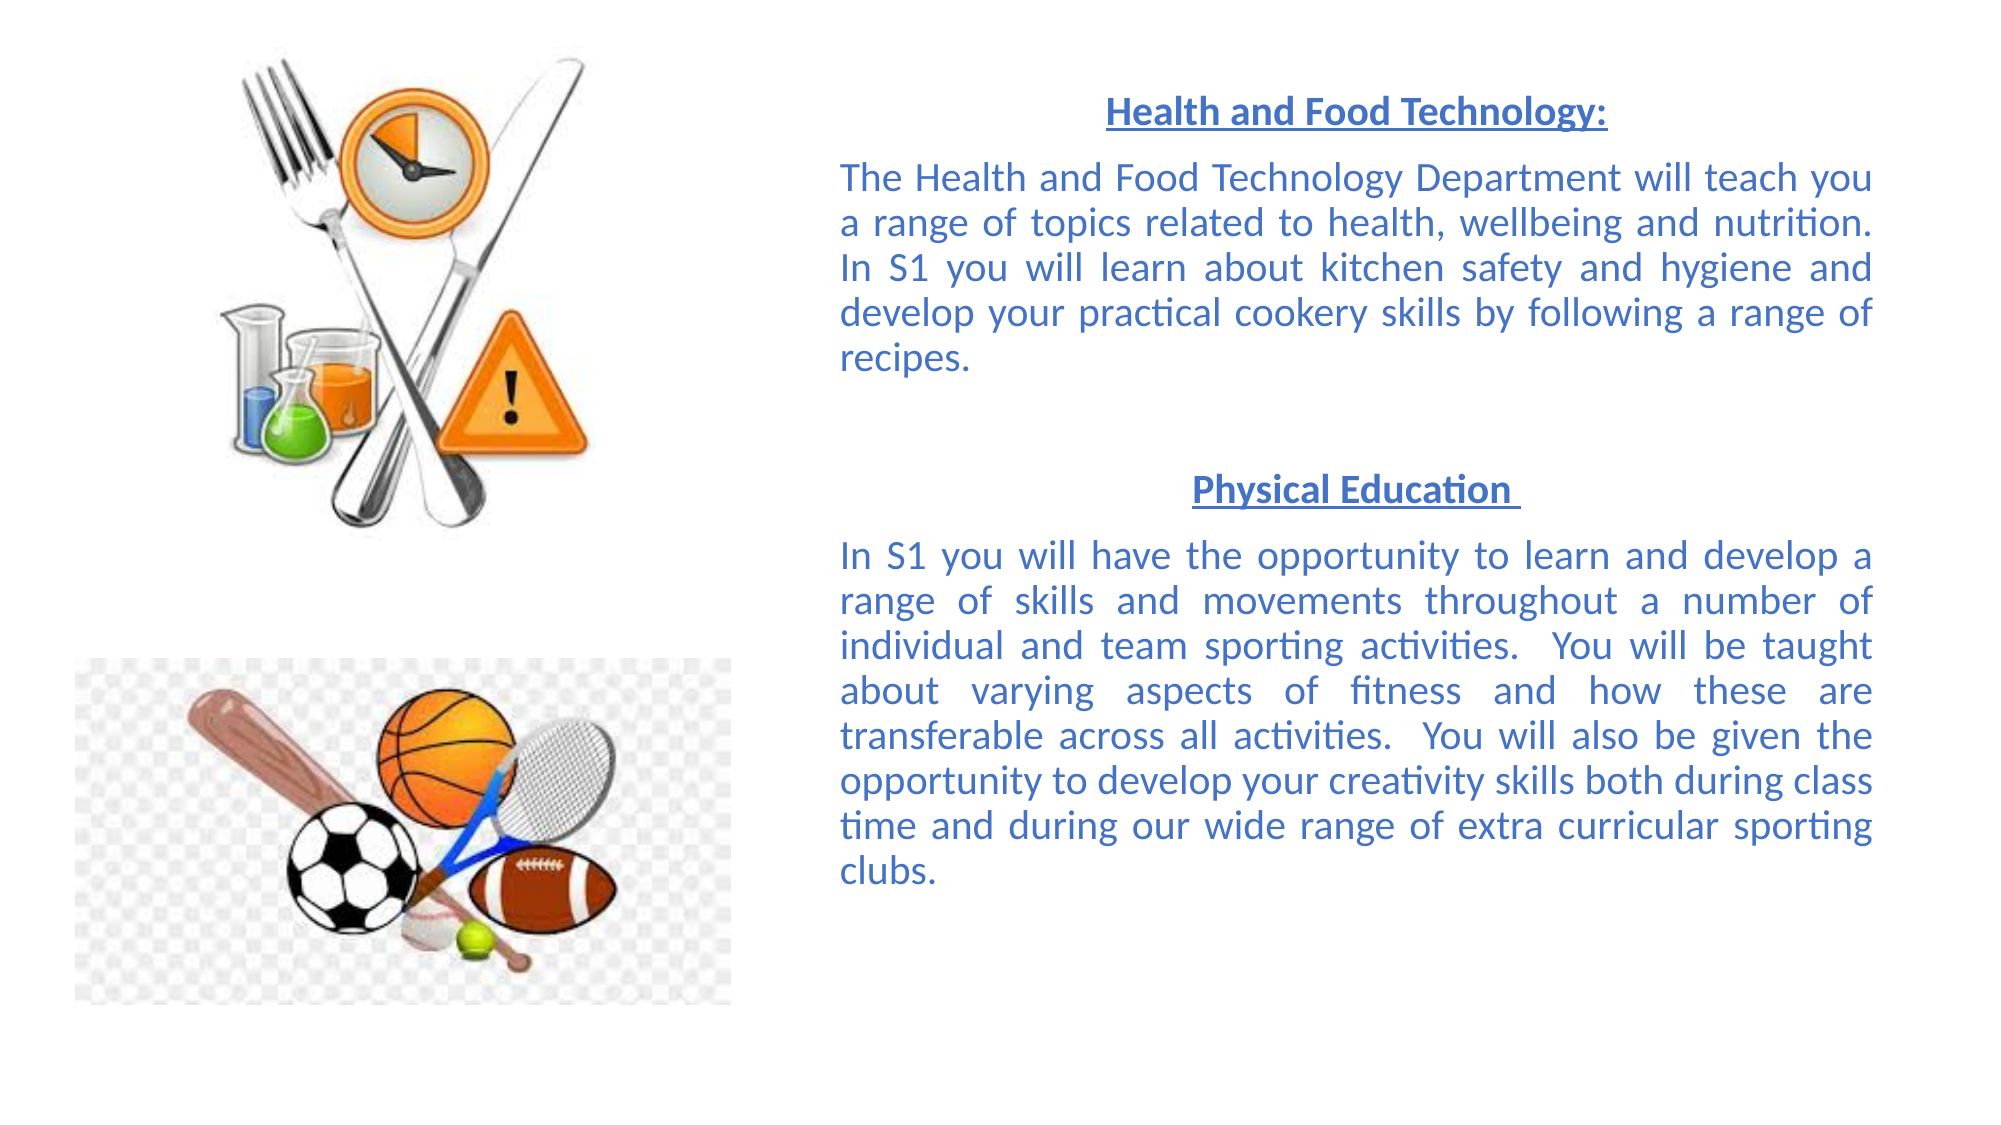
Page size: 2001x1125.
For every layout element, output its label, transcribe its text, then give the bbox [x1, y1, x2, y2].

list Health and Food Technology: The Health and Food Technology Department will teach you a range of topics related to health, wellbeing and nutrition. In S1 you will learn about kitchen safety and hygiene and develop your practical cookery skills by following a range of recipes. Physical Education In S1 you will have the opportunity to learn and develop a range of skills and movements throughout a number of individual and team sporting activities. You will be taught about varying aspects of fitness and how these are transferable across all activities. You will also be given the opportunity to develop your creativity skills both during class time and during our wide range of extra curricular sporting clubs. [824, 82, 1889, 1028]
picture [211, 46, 595, 540]
picture [75, 659, 732, 1005]
